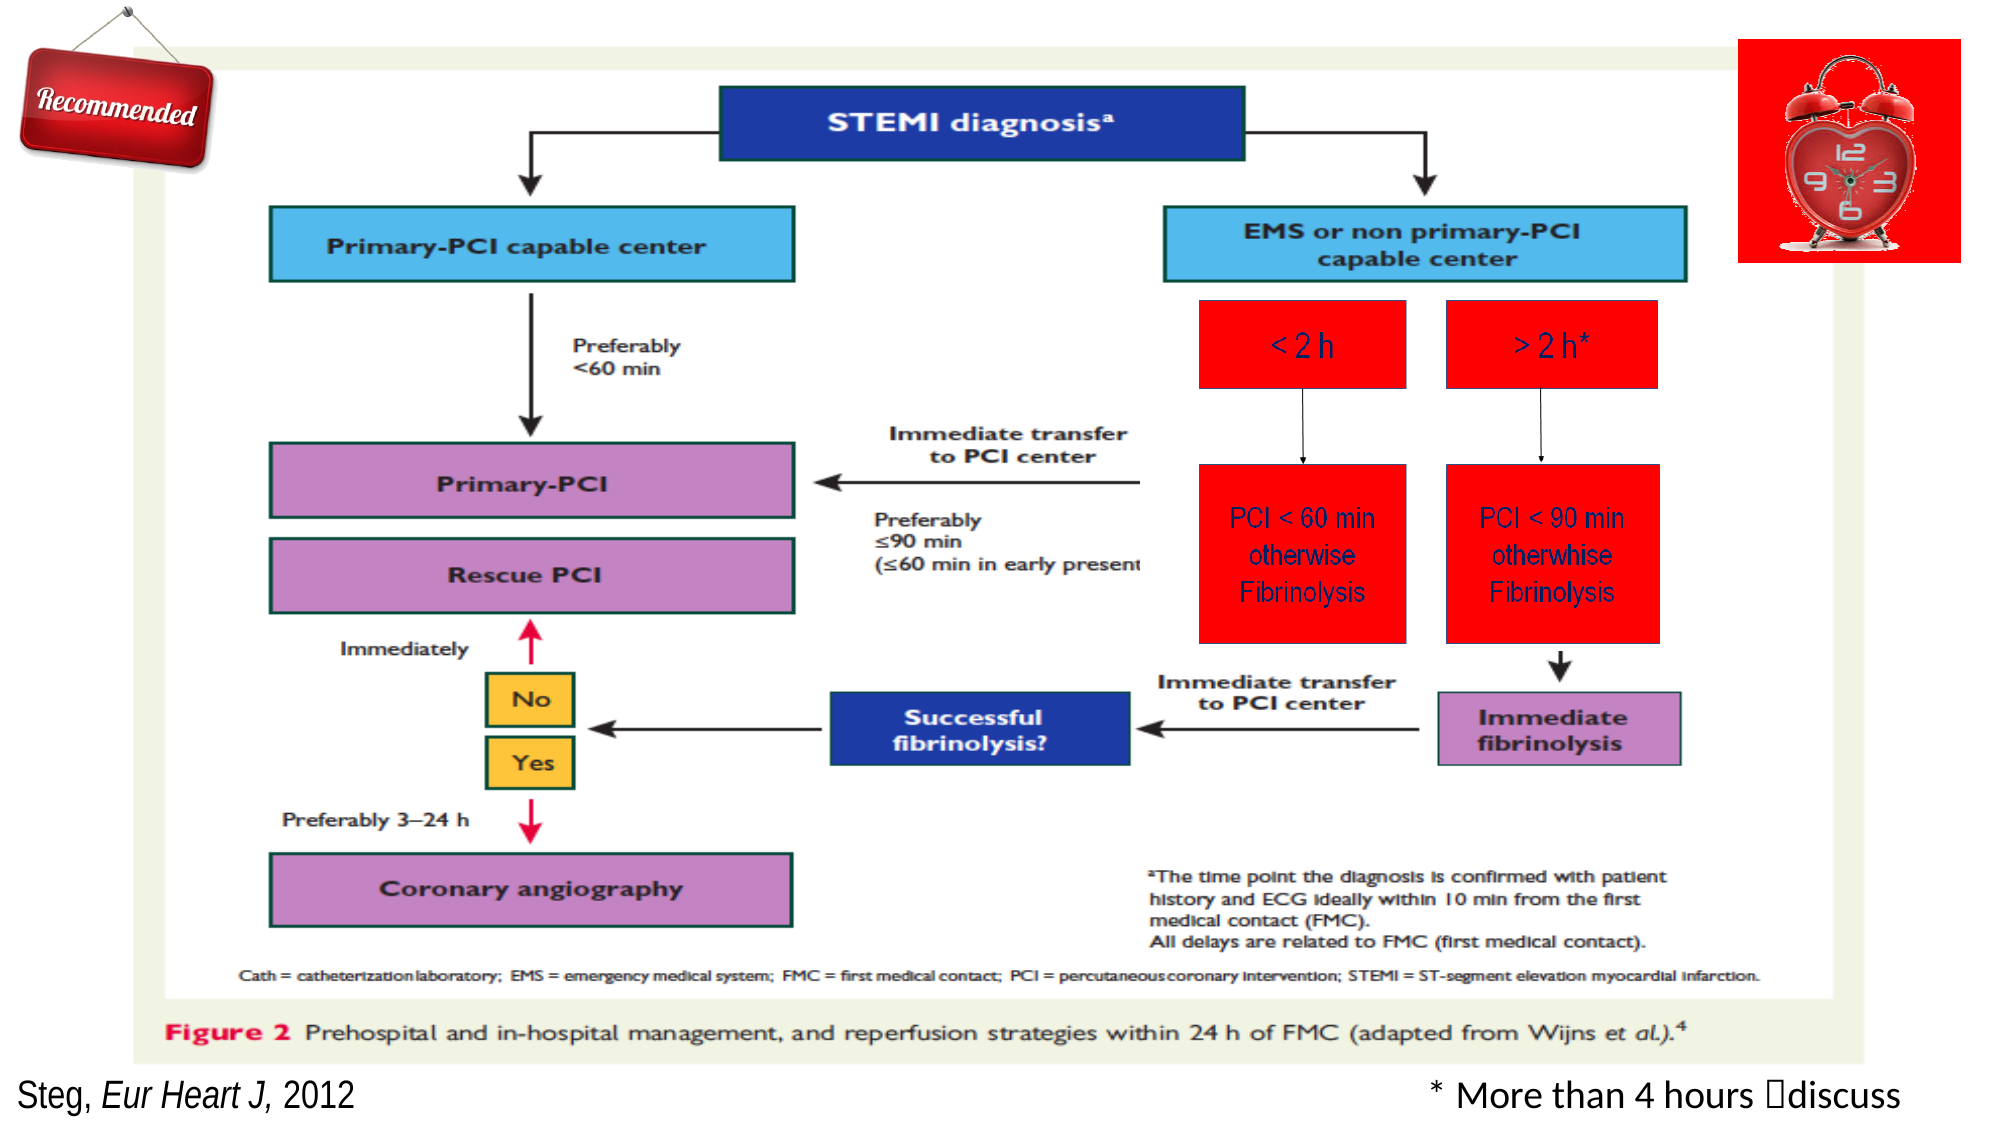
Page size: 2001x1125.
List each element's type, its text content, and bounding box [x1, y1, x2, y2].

picture [10, 0, 1962, 1069]
text_box Steg, Eur Heart J, 2012 [1, 1061, 371, 1125]
text_box * More than 4 hours discuss [1412, 1061, 1917, 1124]
